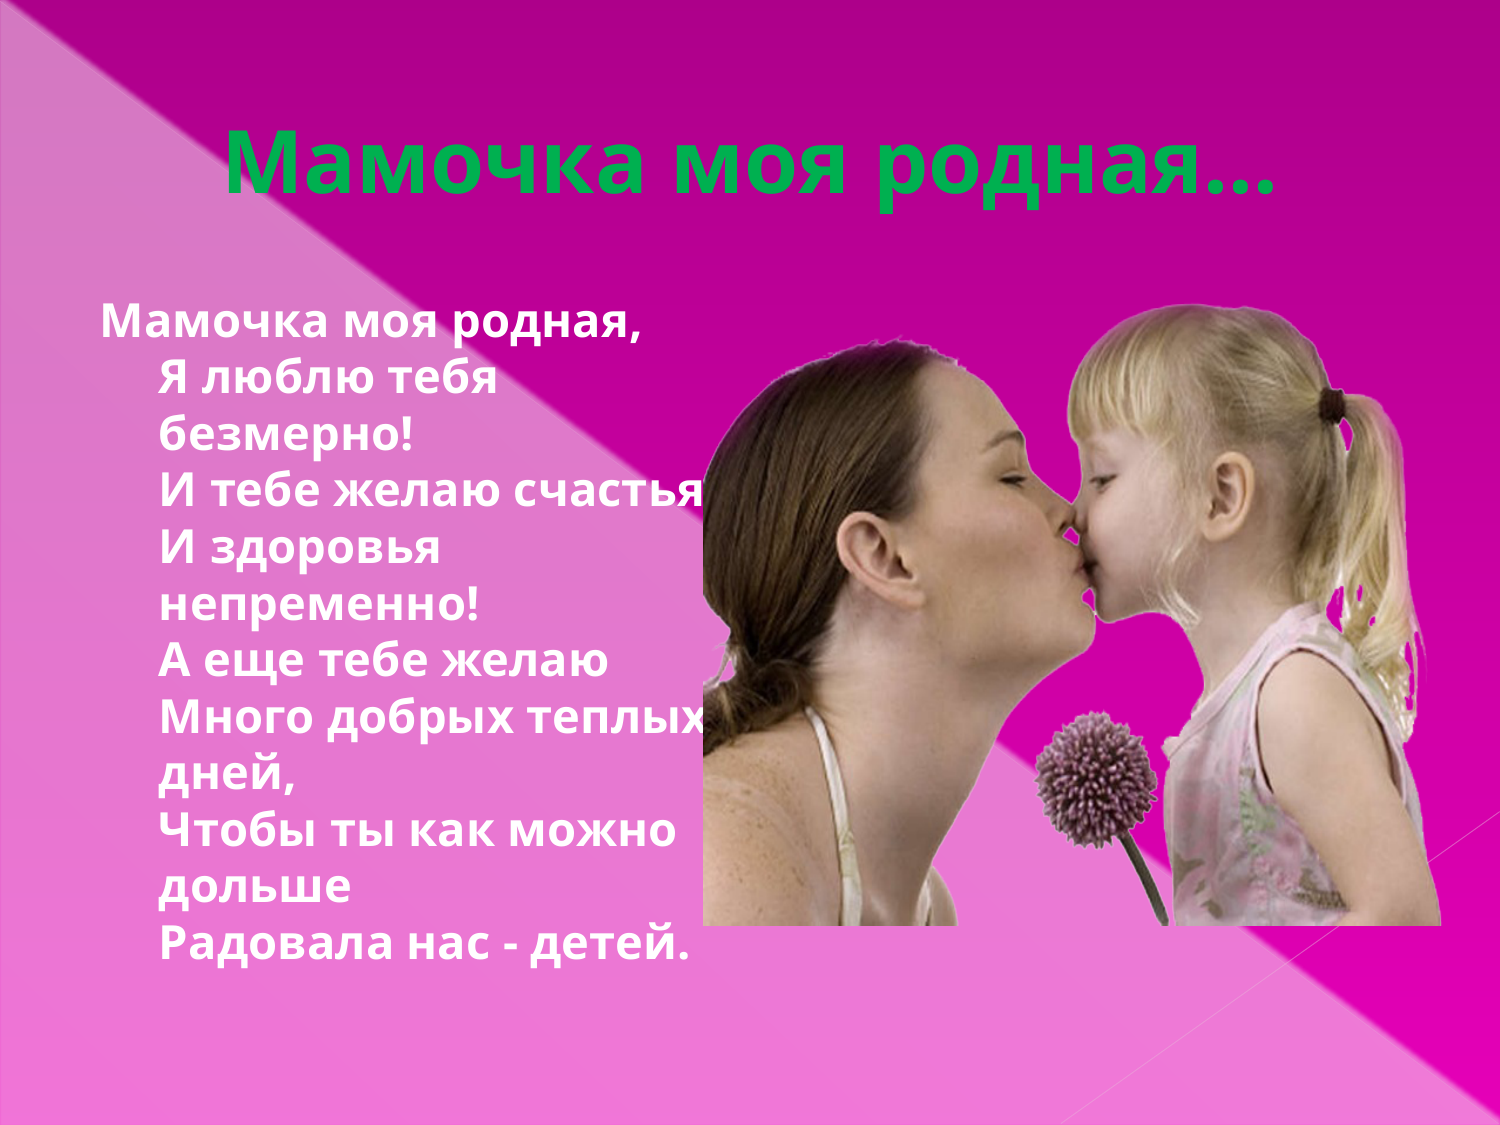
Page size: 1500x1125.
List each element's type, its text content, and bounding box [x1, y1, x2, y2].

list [702, 292, 1454, 927]
title Мамочка моя родная… [75, 43, 1425, 274]
list Мамочка моя родная, Я люблю тебя безмерно! И тебе желаю счастья И здоровья непременно! А еще тебе желаю Много добрых теплых дней, Чтобы ты как можно дольше Радовала нас - детей. [75, 282, 738, 1025]
